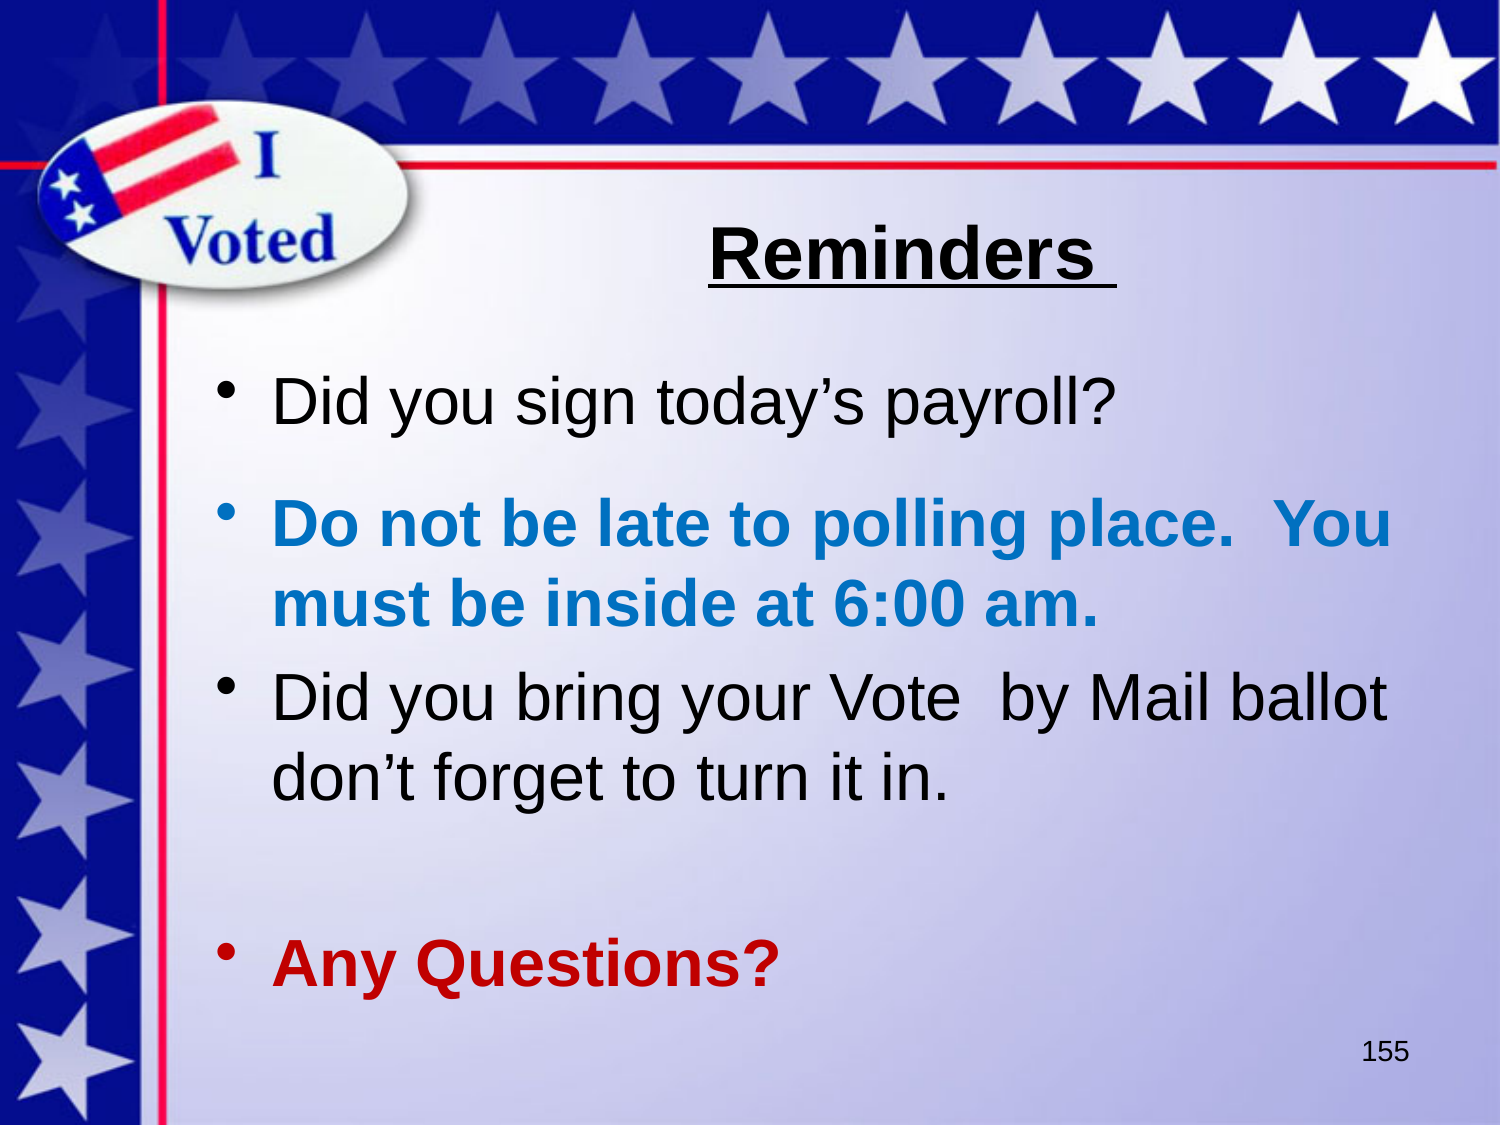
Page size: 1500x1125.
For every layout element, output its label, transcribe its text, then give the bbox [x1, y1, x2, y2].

title Reminders [399, 174, 1426, 326]
slide_number 155 [1074, 1024, 1426, 1103]
list Did you sign today’s payroll? Do not be late to polling place. You must be inside at 6:00 am. Did you bring your Vote by Mail ballot don’t forget to turn it in. Any Questions? [199, 349, 1426, 1006]
picture [0, 0, 1500, 1125]
